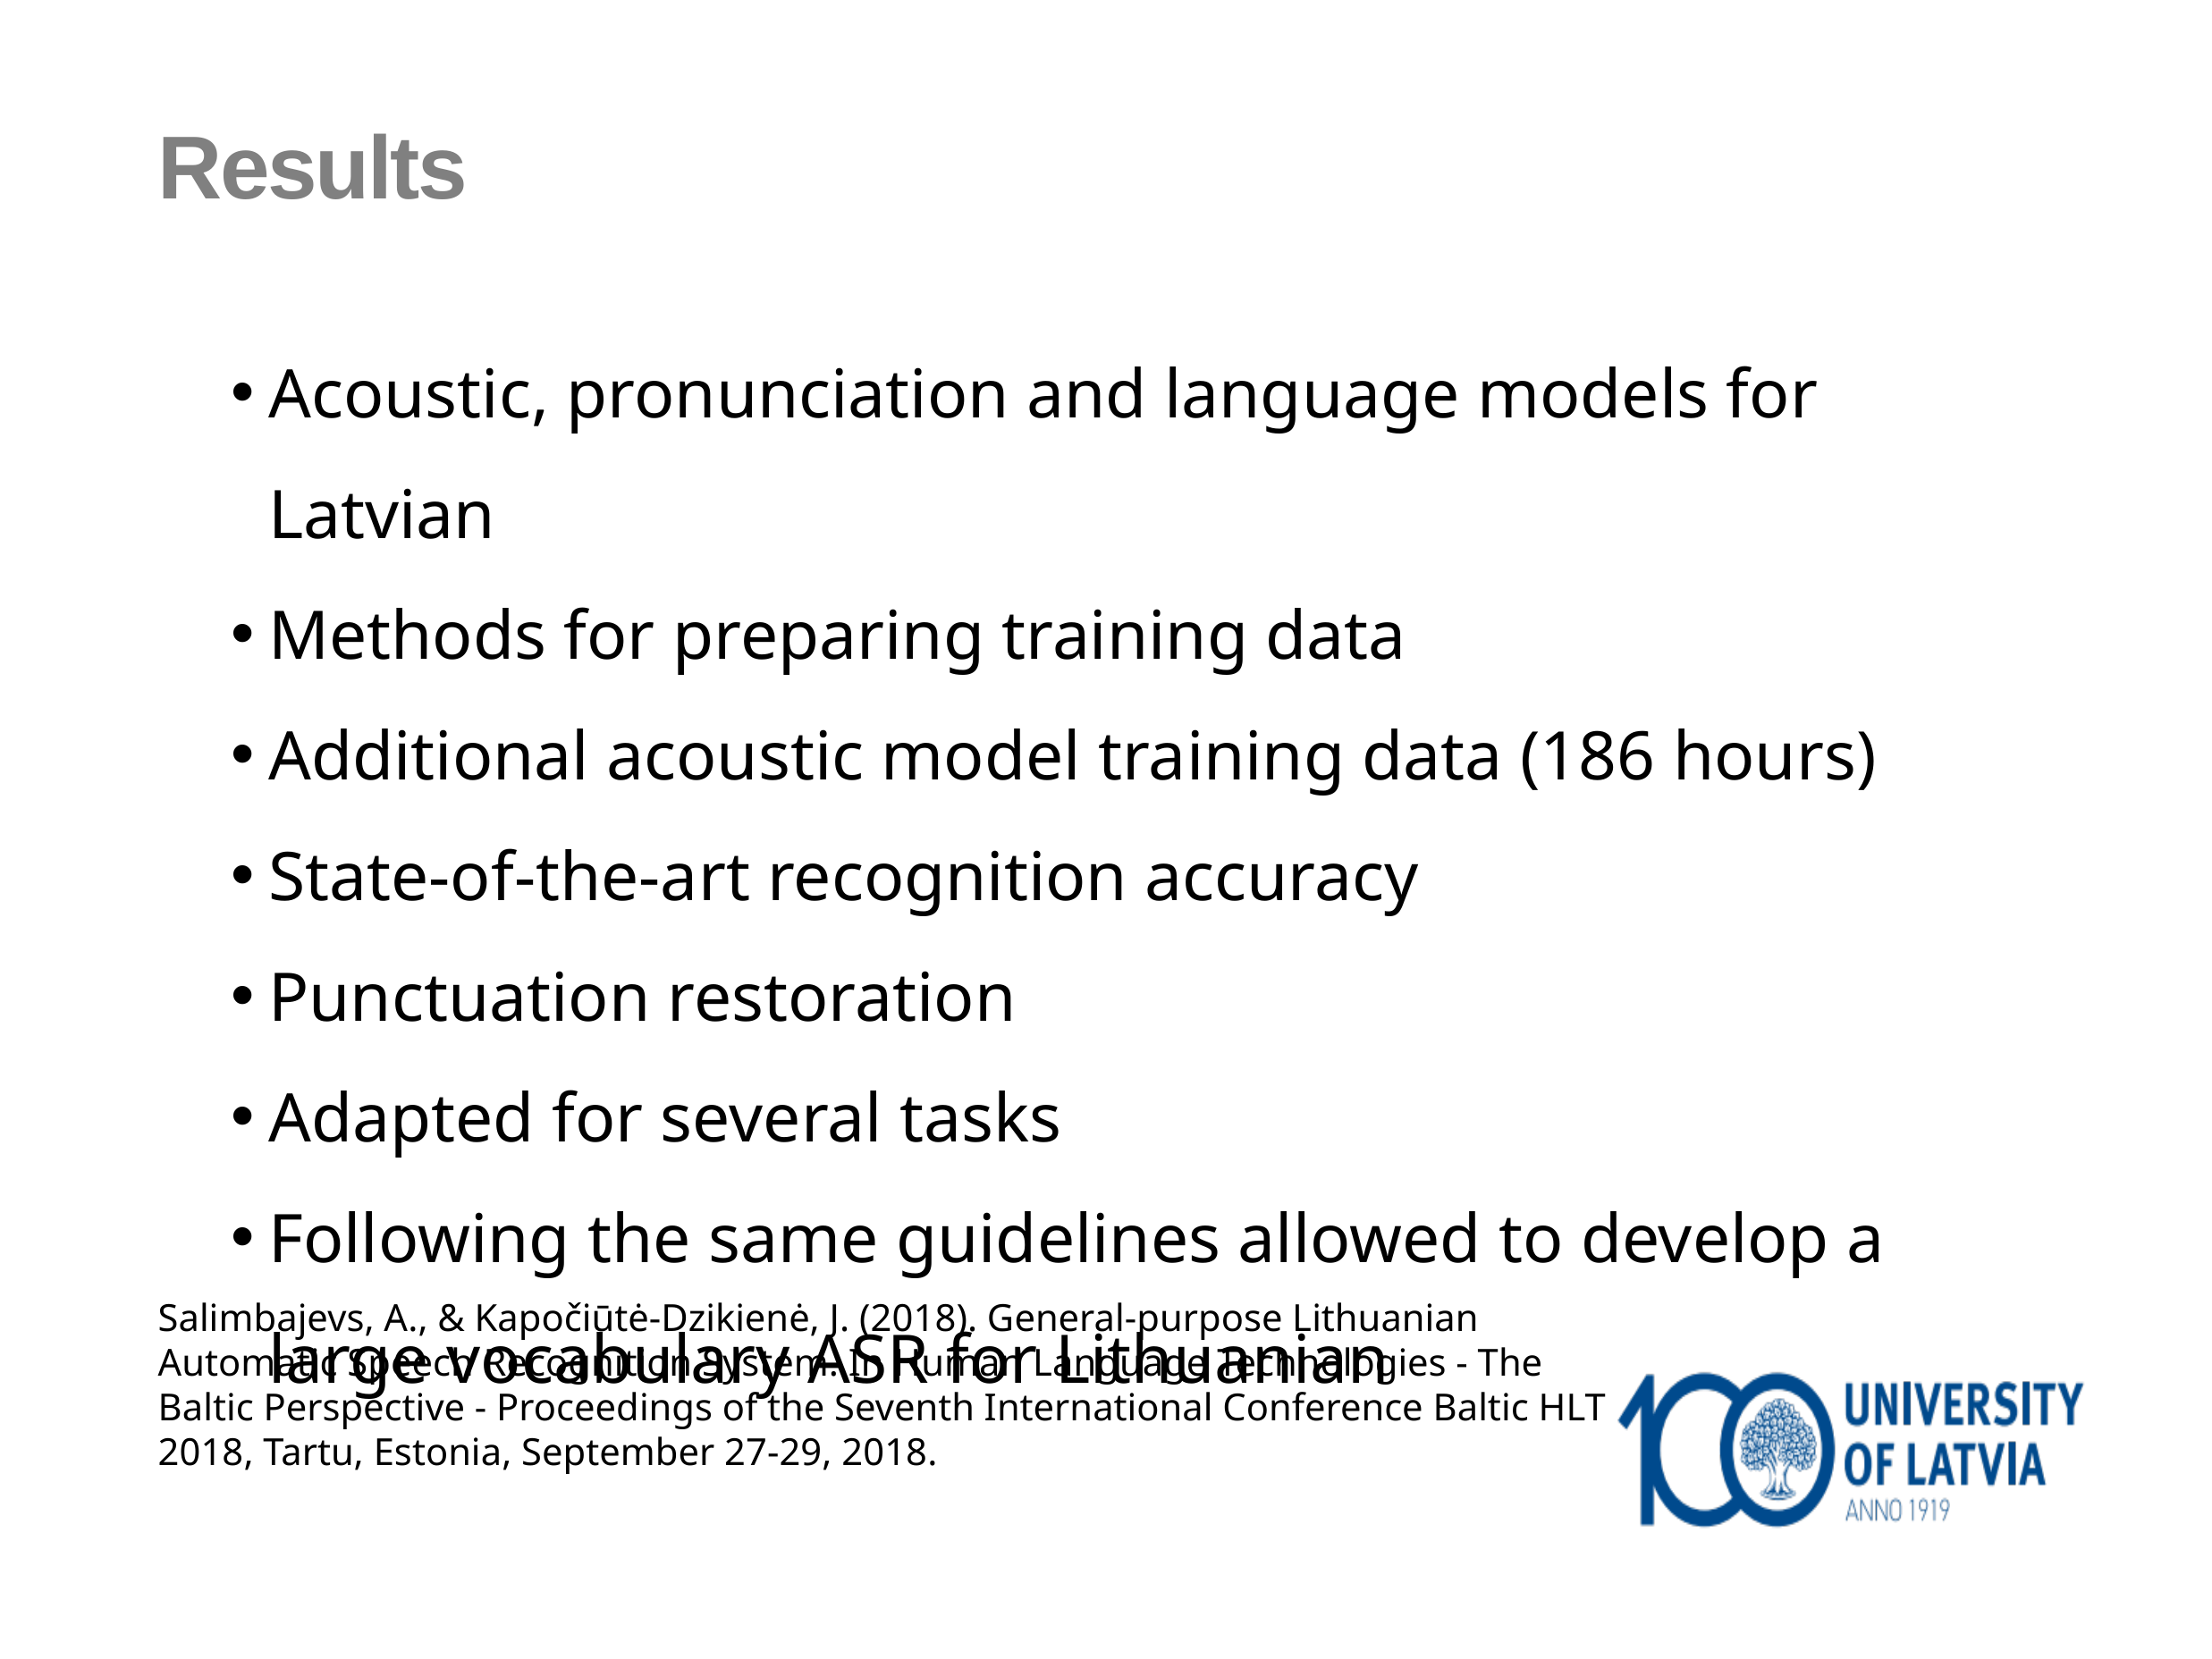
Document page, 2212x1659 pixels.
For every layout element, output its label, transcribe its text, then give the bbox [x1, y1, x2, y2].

text_box Salimbajevs, A., & Kapočiūtė-Dzikienė, J. (2018). General-purpose Lithuanian Automatic Speech Recognition System. In Human Language Technologies - The Baltic Perspective - Proceedings of the Seventh International Conference Baltic HLT 2018, Tartu, Estonia, September 27-29, 2018. [144, 1287, 1657, 1520]
list Results [144, 103, 1403, 279]
list Acoustic, pronunciation and language models for Latvian Methods for preparing training data Additional acoustic model training data (186 hours) State-of-the-art recognition accuracy Punctuation restoration Adapted for several tasks Following the same guidelines allowed to develop a large vocabulary ASR for Lithuanian [217, 304, 1995, 1266]
